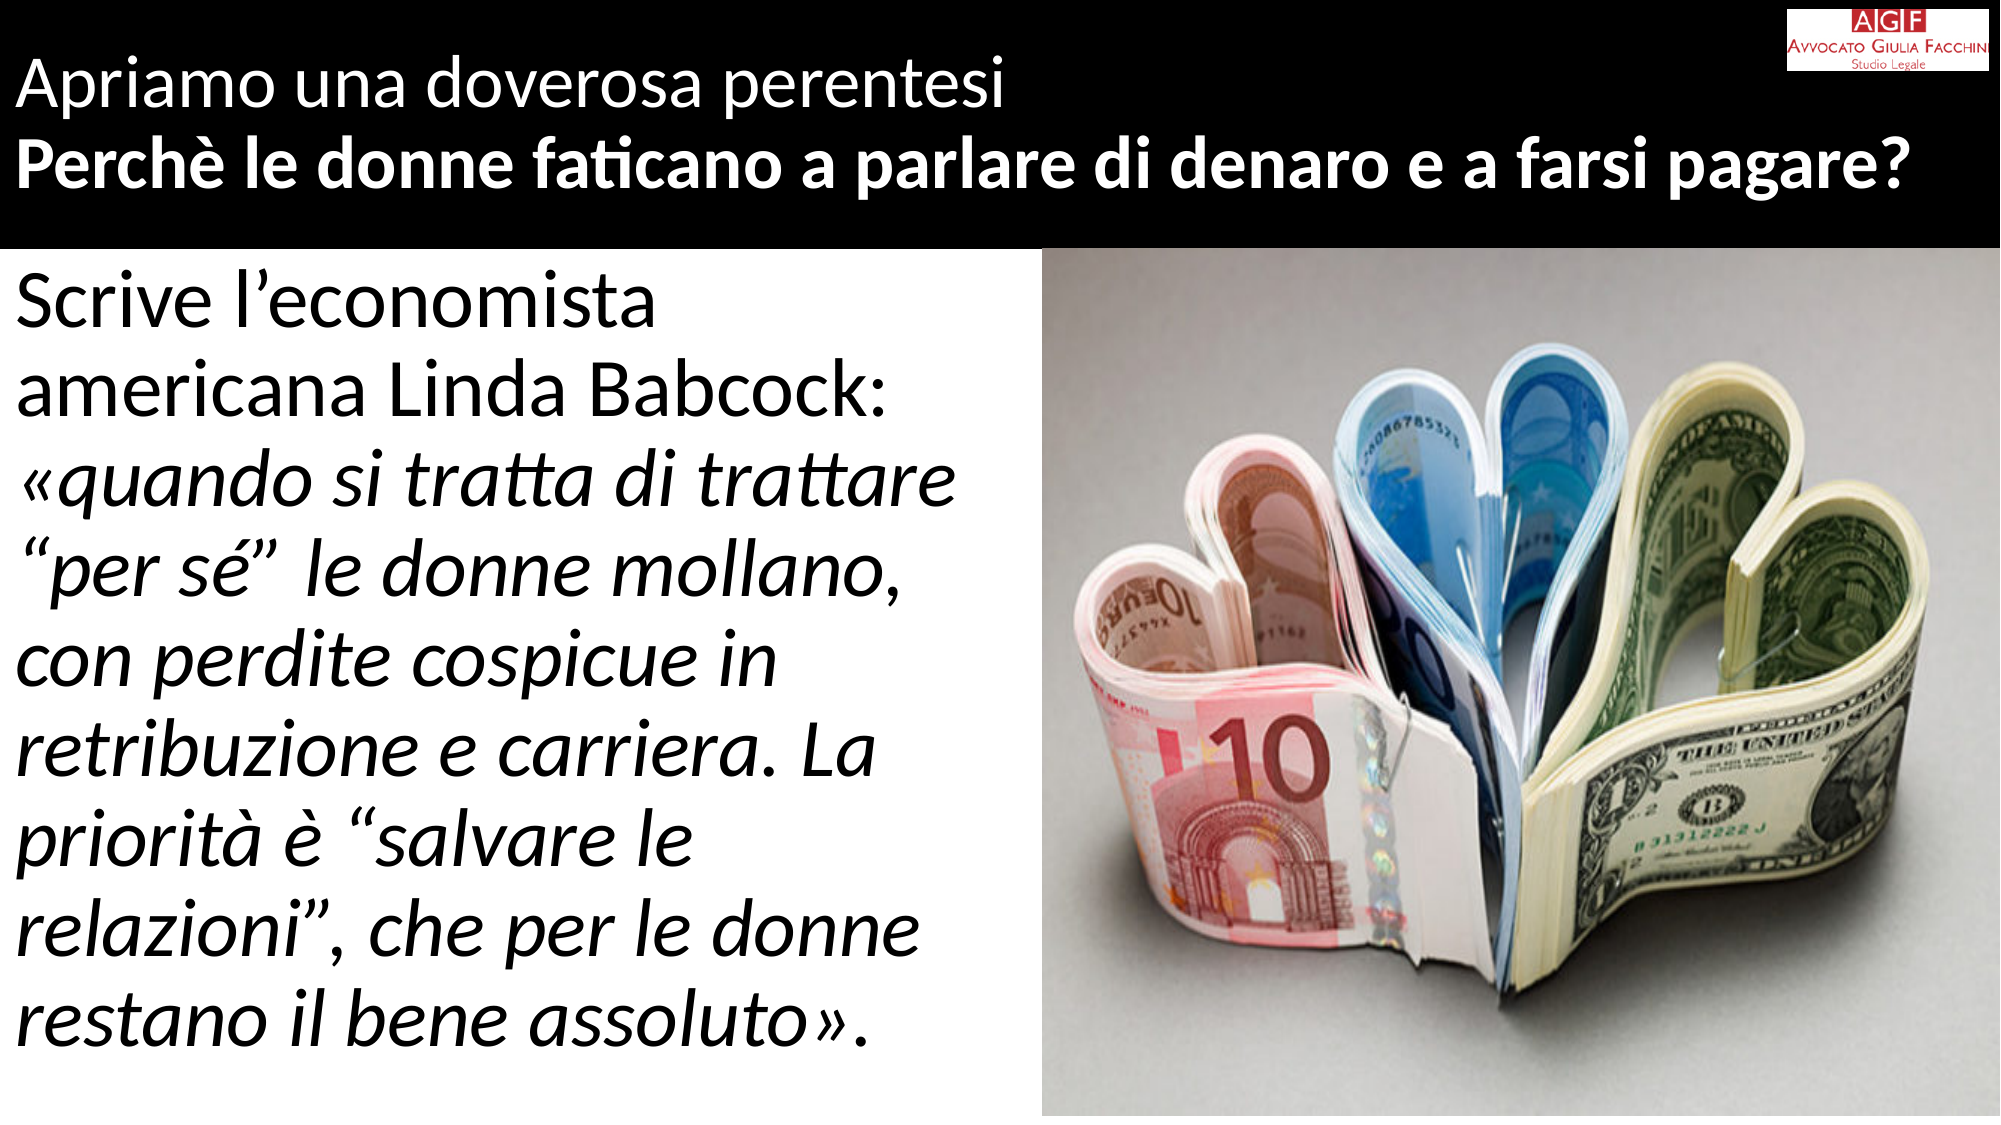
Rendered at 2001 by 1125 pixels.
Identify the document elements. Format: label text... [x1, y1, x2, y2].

title Apriamo una doverosa perentesi Perchè le donne faticano a parlare di denaro e a farsi pagare? [0, 0, 2000, 248]
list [1042, 248, 2000, 1116]
list Scrive l’economista americana Linda Babcock: «quando si tratta di trattare “per sé” le donne mollano, con perdite cospicue in retribuzione e carriera. La priorità è “salvare le relazioni”, che per le donne restano il bene assoluto». [0, 247, 1043, 1125]
picture [1787, 9, 1989, 72]
